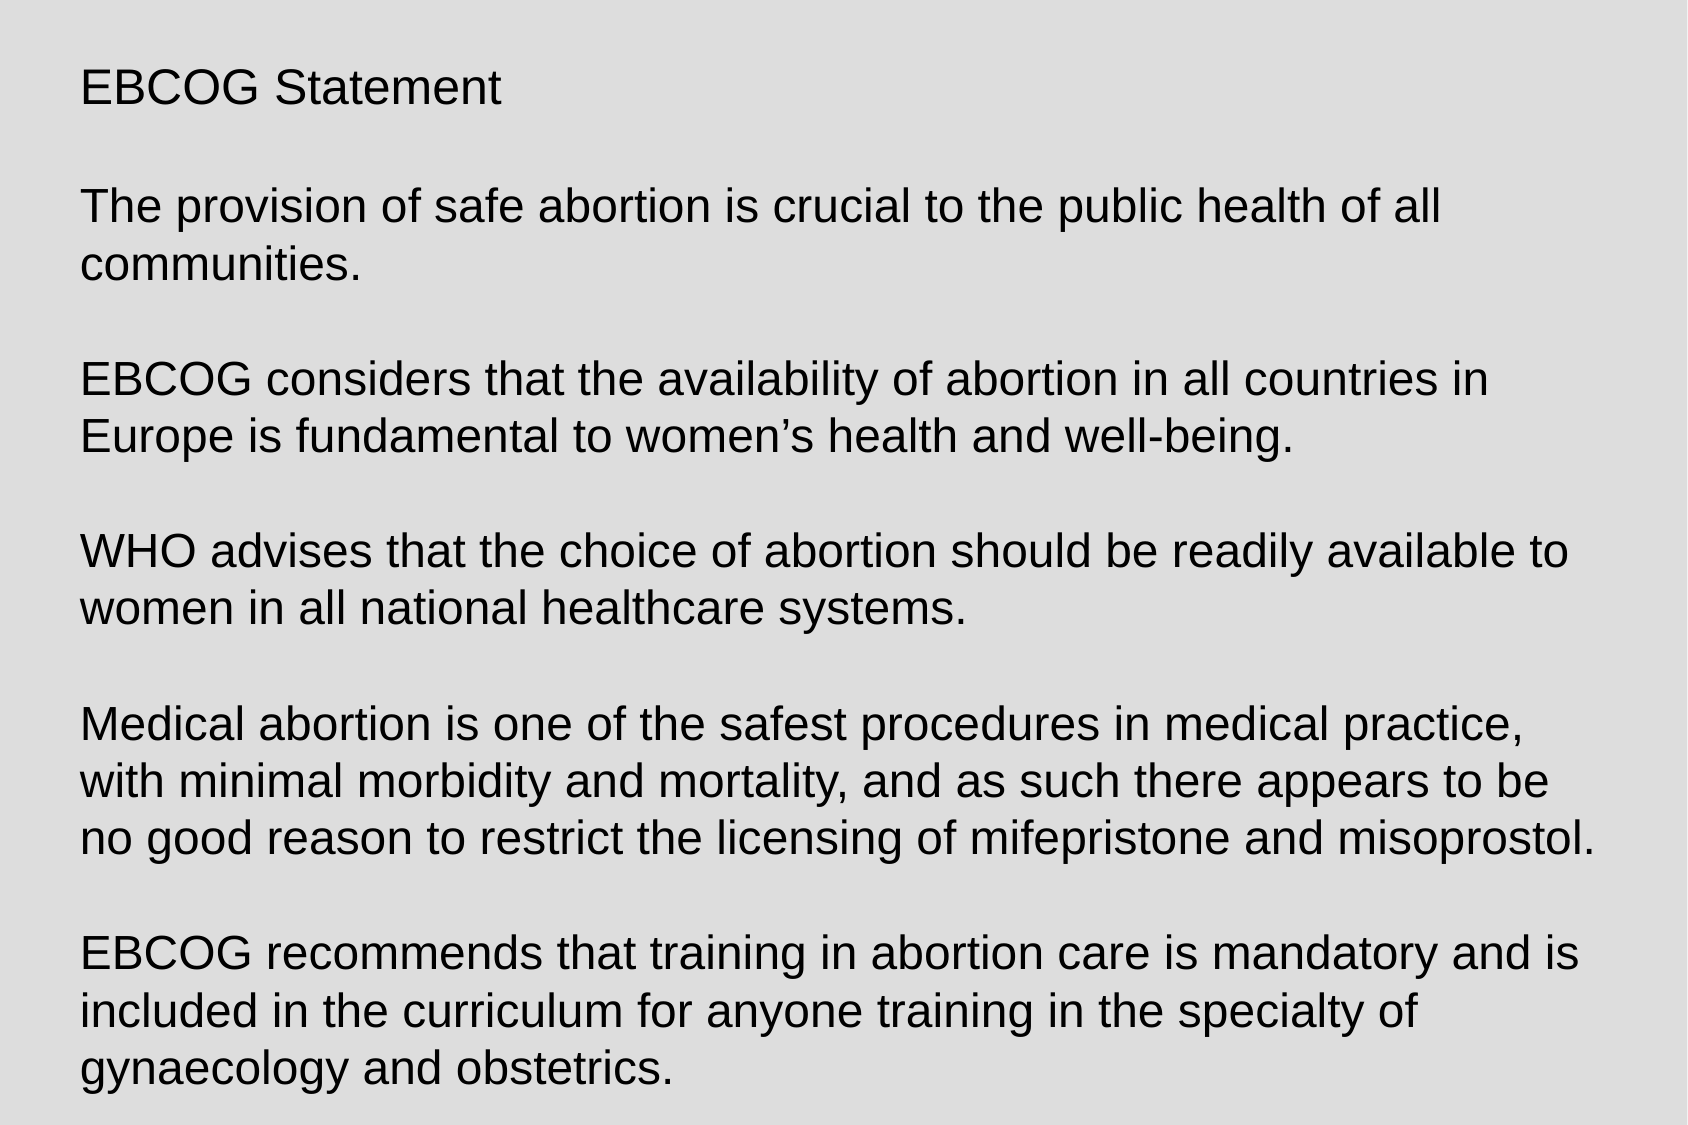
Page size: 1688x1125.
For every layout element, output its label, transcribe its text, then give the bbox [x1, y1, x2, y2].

text_box EBCOG Statement The provision of safe abortion is crucial to the public health of all communities. EBCOG considers that the availability of abortion in all countries in Europe is fundamental to women’s health and well-being. WHO advises that the choice of abortion should be readily available to women in all national healthcare systems. Medical abortion is one of the safest procedures in medical practice, with minimal morbidity and mortality, and as such there appears to be no good reason to restrict the licensing of mifepristone and misoprostol. EBCOG recommends that training in abortion care is mandatory and is included in the curriculum for anyone training in the specialty of gynaecology and obstetrics. [72, 47, 1616, 1102]
